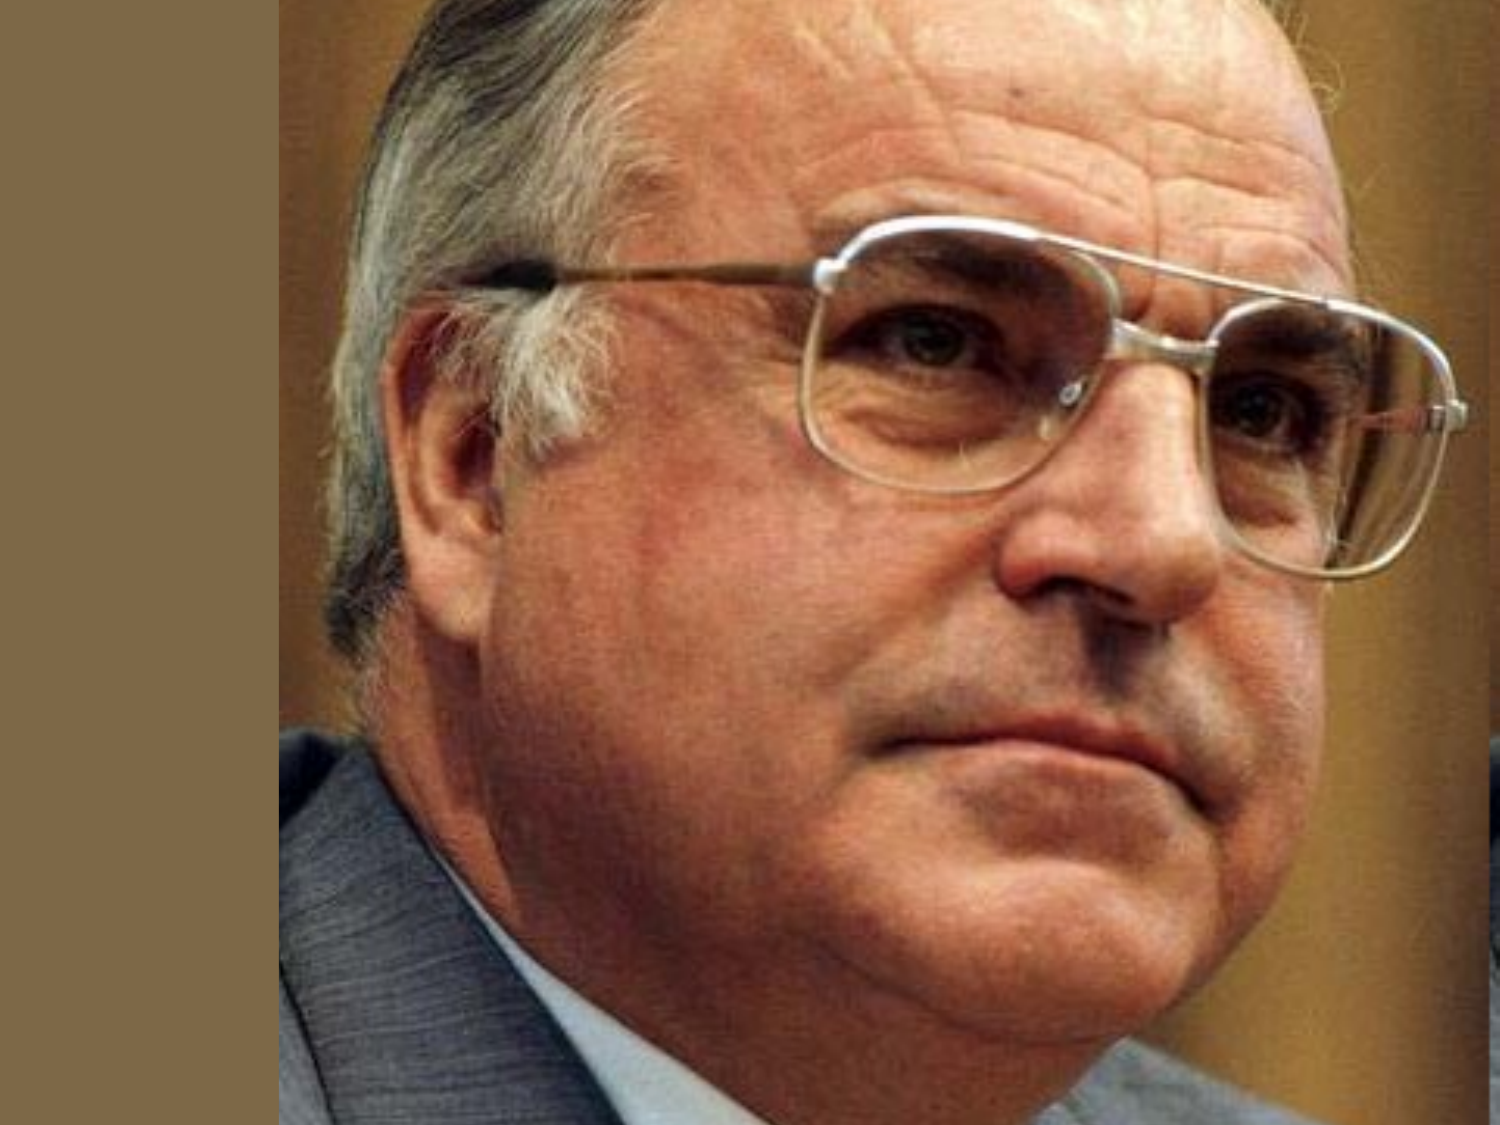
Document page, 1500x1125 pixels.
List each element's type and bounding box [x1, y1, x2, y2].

text_box [0, 0, 278, 1125]
picture [278, 0, 1500, 1125]
